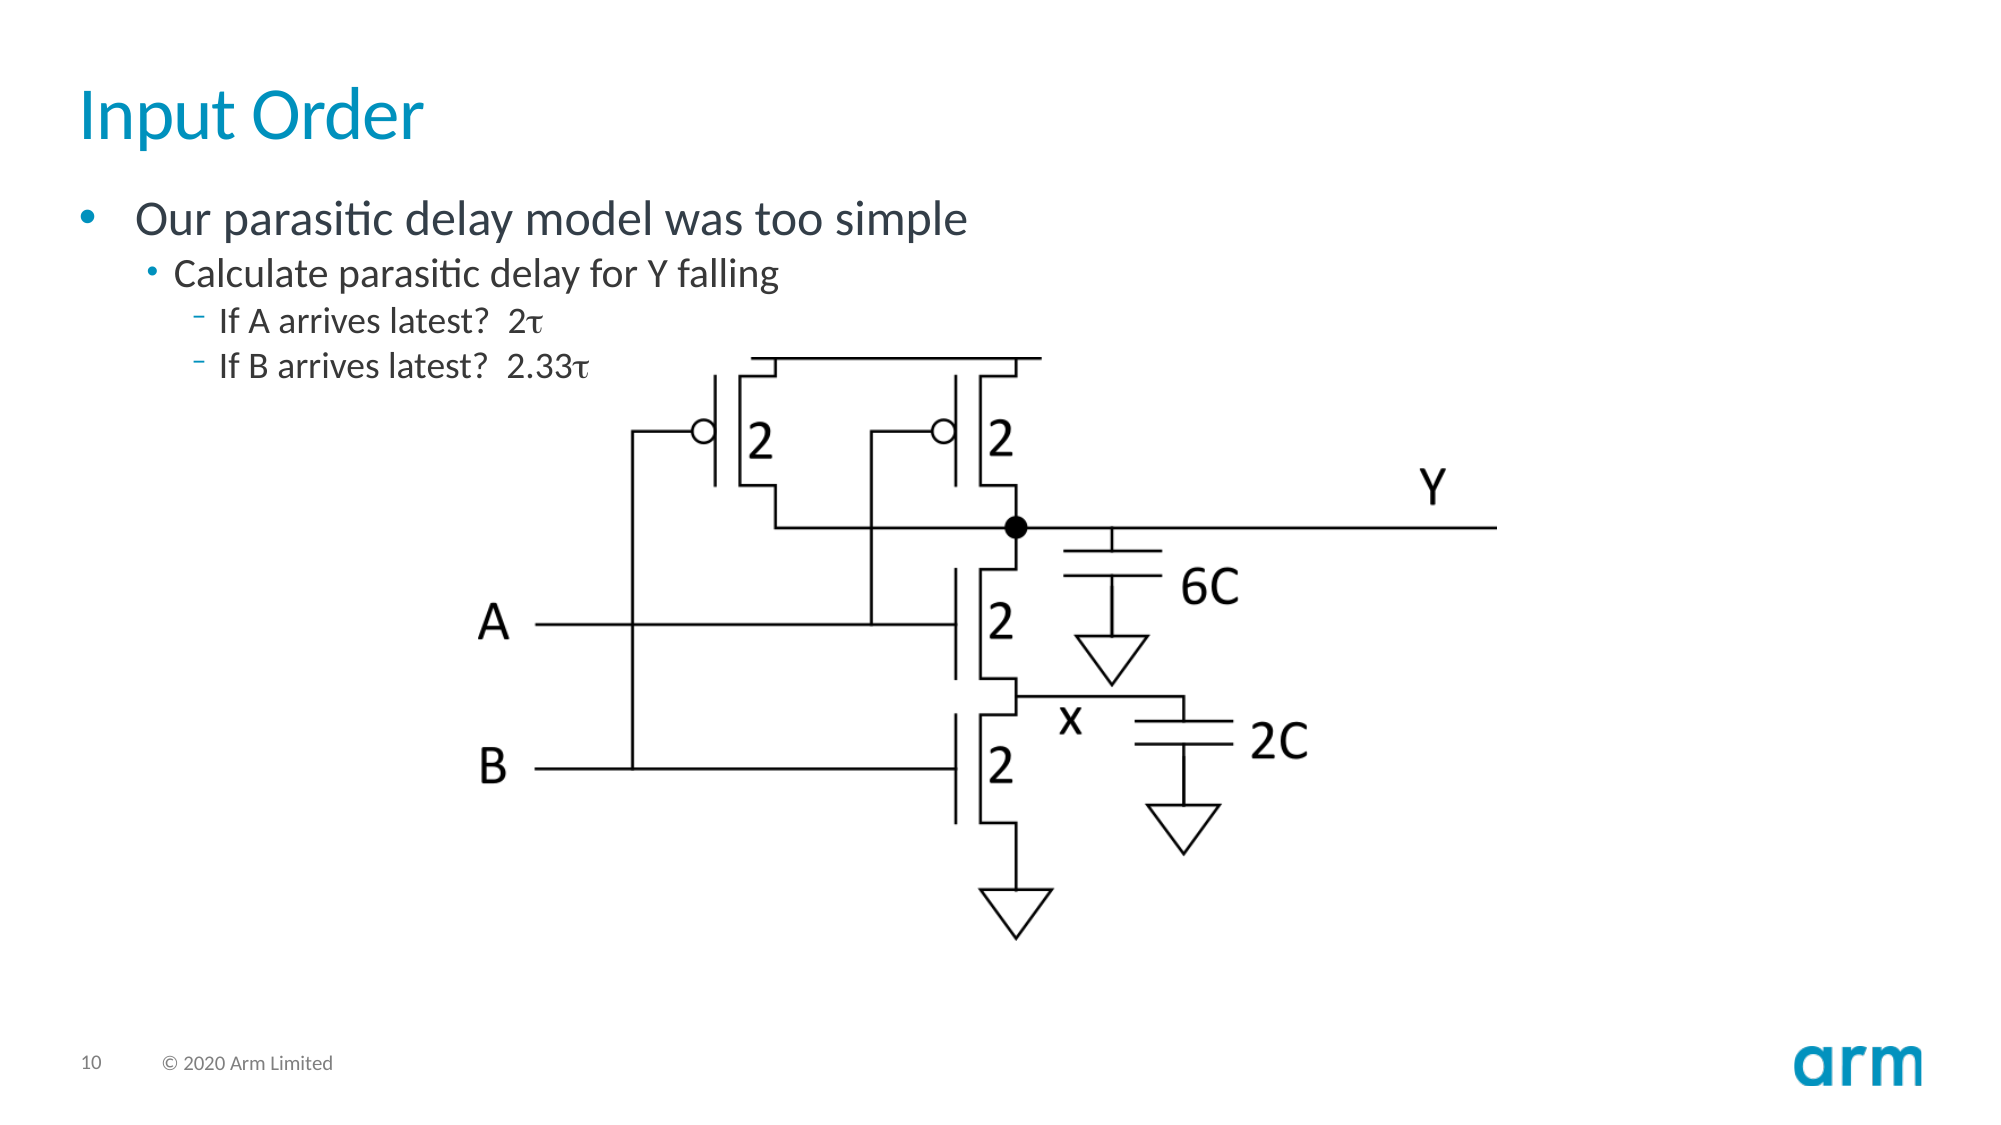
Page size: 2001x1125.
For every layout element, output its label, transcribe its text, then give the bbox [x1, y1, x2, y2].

picture [477, 357, 1497, 941]
title Input Order [78, 78, 1922, 185]
list Our parasitic delay model was too simple Calculate parasitic delay for Y falling If A arrives latest? 2t If B arrives latest? 2.33t [78, 185, 1923, 941]
